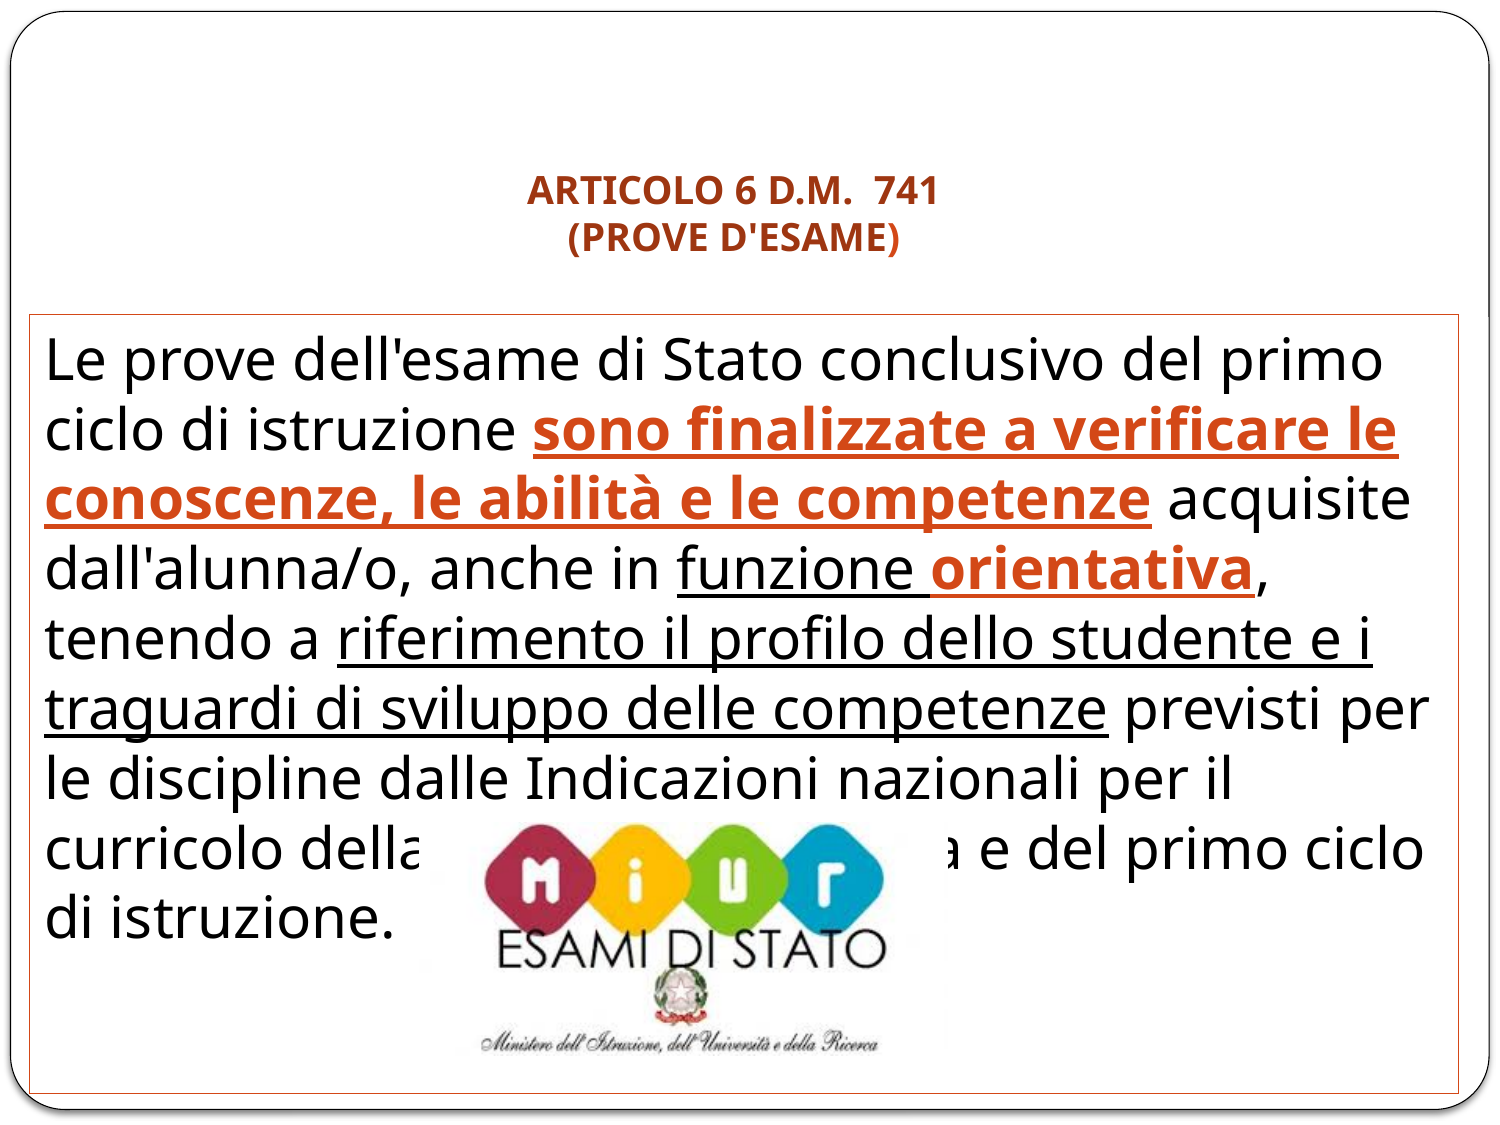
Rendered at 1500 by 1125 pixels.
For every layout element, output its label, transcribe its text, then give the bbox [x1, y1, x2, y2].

title ARTICOLO 6 D.M. 741 (PROVE D'ESAME) [53, 0, 1425, 314]
list Le prove dell'esame di Stato conclusivo del primo ciclo di istruzione sono finalizzate a verificare le conoscenze, le abilità e le competenze acquisite dall'alunna/o, anche in funzione orientativa, tenendo a riferimento il profilo dello studente e i traguardi di sviluppo delle competenze previsti per le discipline dalle Indicazioni nazionali per il curricolo della scuola dell'infanzia e del primo ciclo di istruzione. [29, 314, 1459, 1094]
picture [418, 822, 948, 1056]
